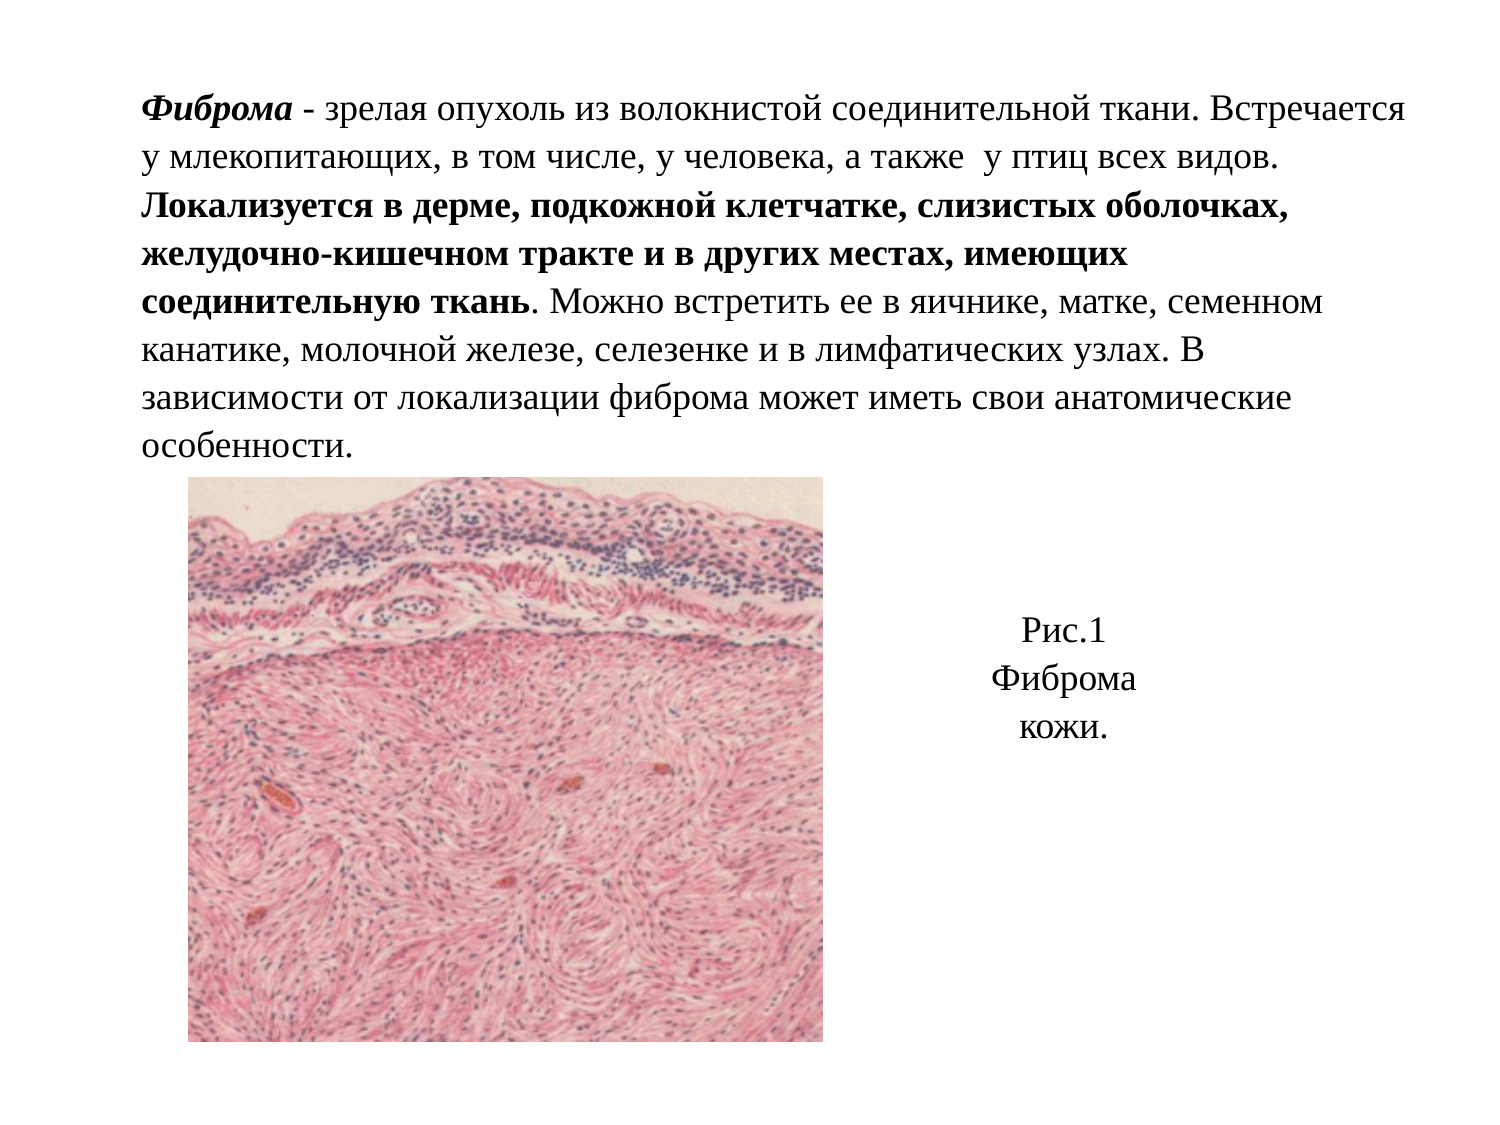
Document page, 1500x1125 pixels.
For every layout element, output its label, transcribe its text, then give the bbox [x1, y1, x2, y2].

picture [188, 477, 823, 1042]
text_box Рис.1 Фиброма кожи. [960, 594, 1168, 754]
text_box Фиброма - зрелая опухоль из волокнистой соединительной ткани. Встречается у млекопитающих, в том числе, у человека, а также у птиц всех видов. Локализуется в дерме, подкожной клетчатке, слизистых оболочках, желудочно-кишечном тракте и в других местах, имеющих соединительную ткань. Можно встретить ее в яичнике, матке, семенном канатике, молочной железе, селезенке и в лимфатических узлах. В зависимости от локализации фиброма может иметь свои анатомические особенности. [126, 72, 1425, 473]
